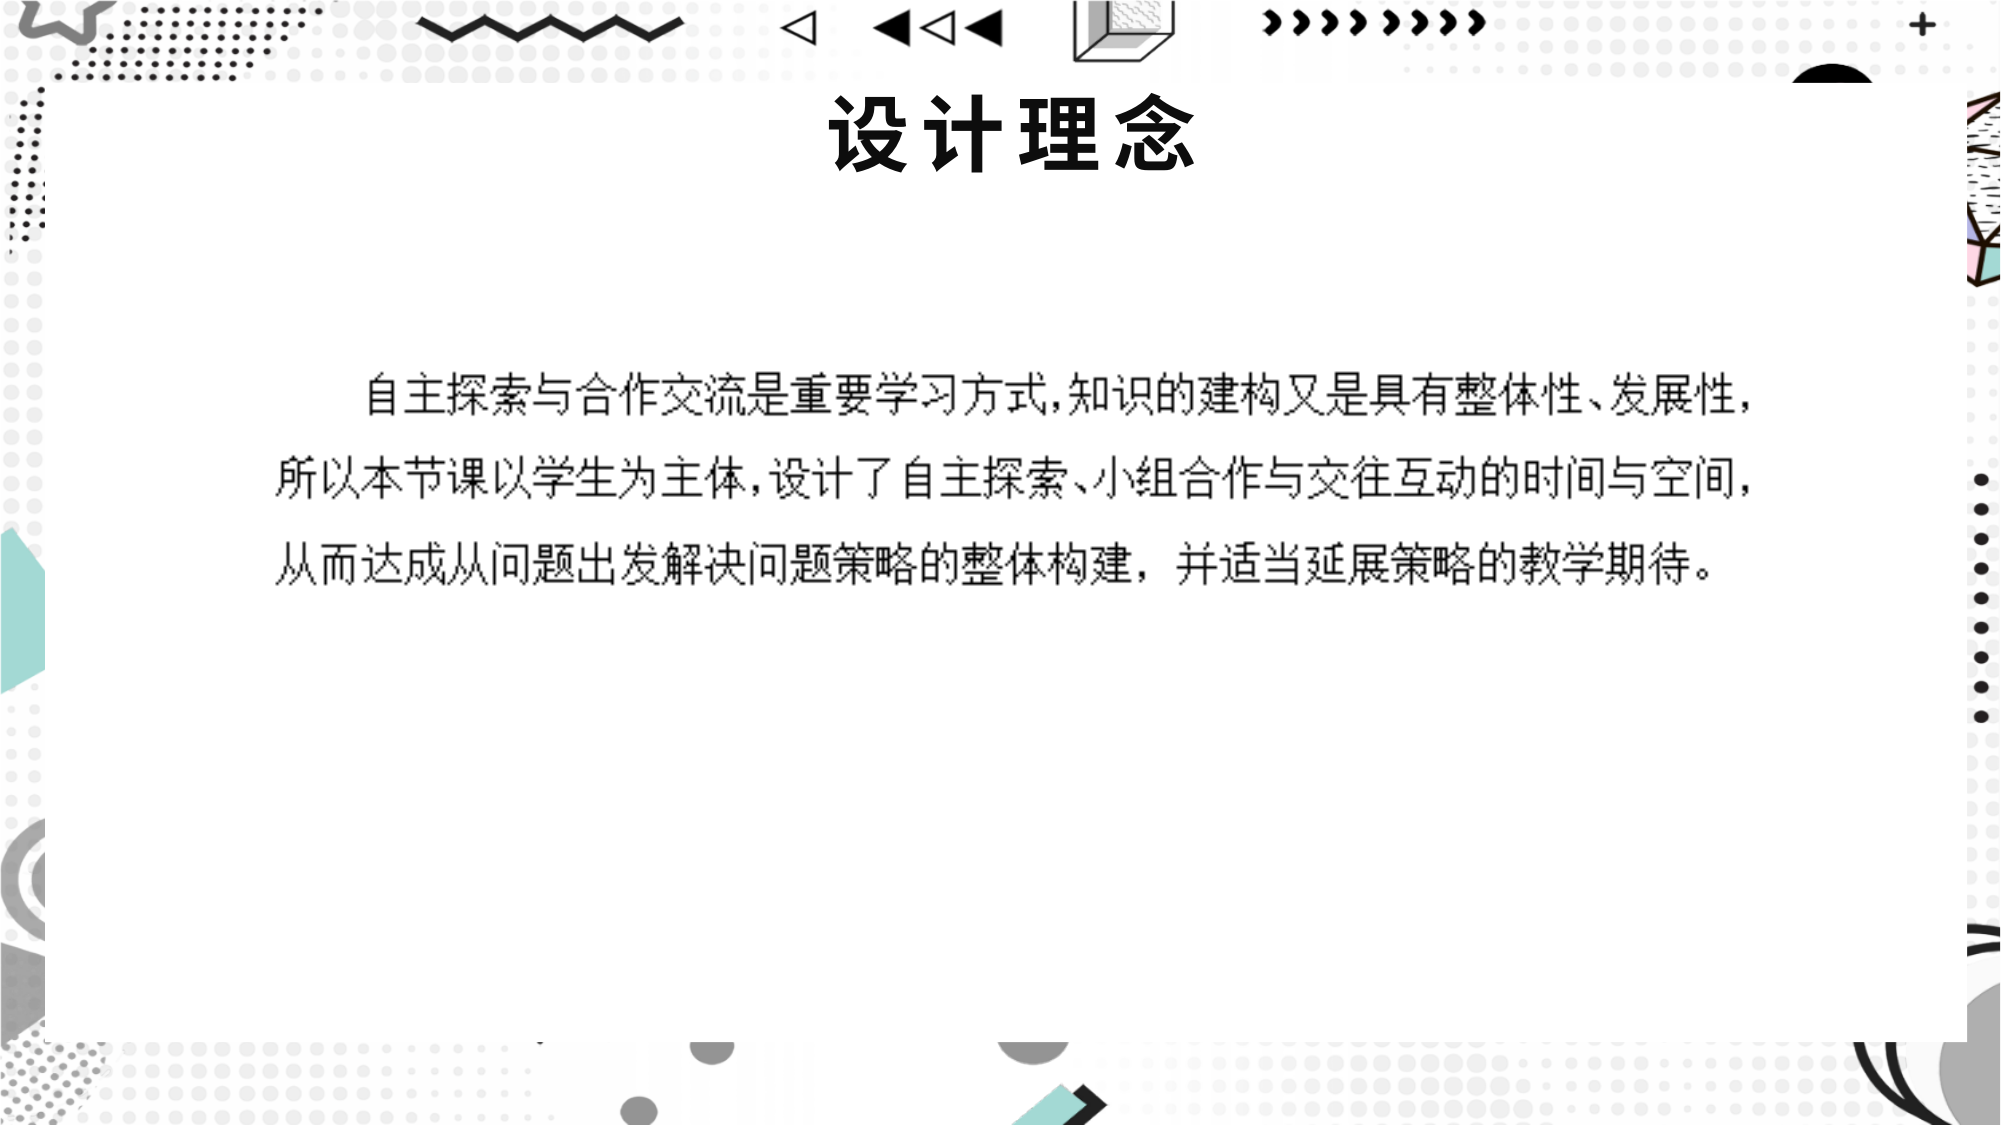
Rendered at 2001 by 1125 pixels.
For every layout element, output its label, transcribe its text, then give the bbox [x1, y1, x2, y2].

picture [3, 2, 2001, 1124]
text_box 设计理念 [756, 74, 1299, 190]
